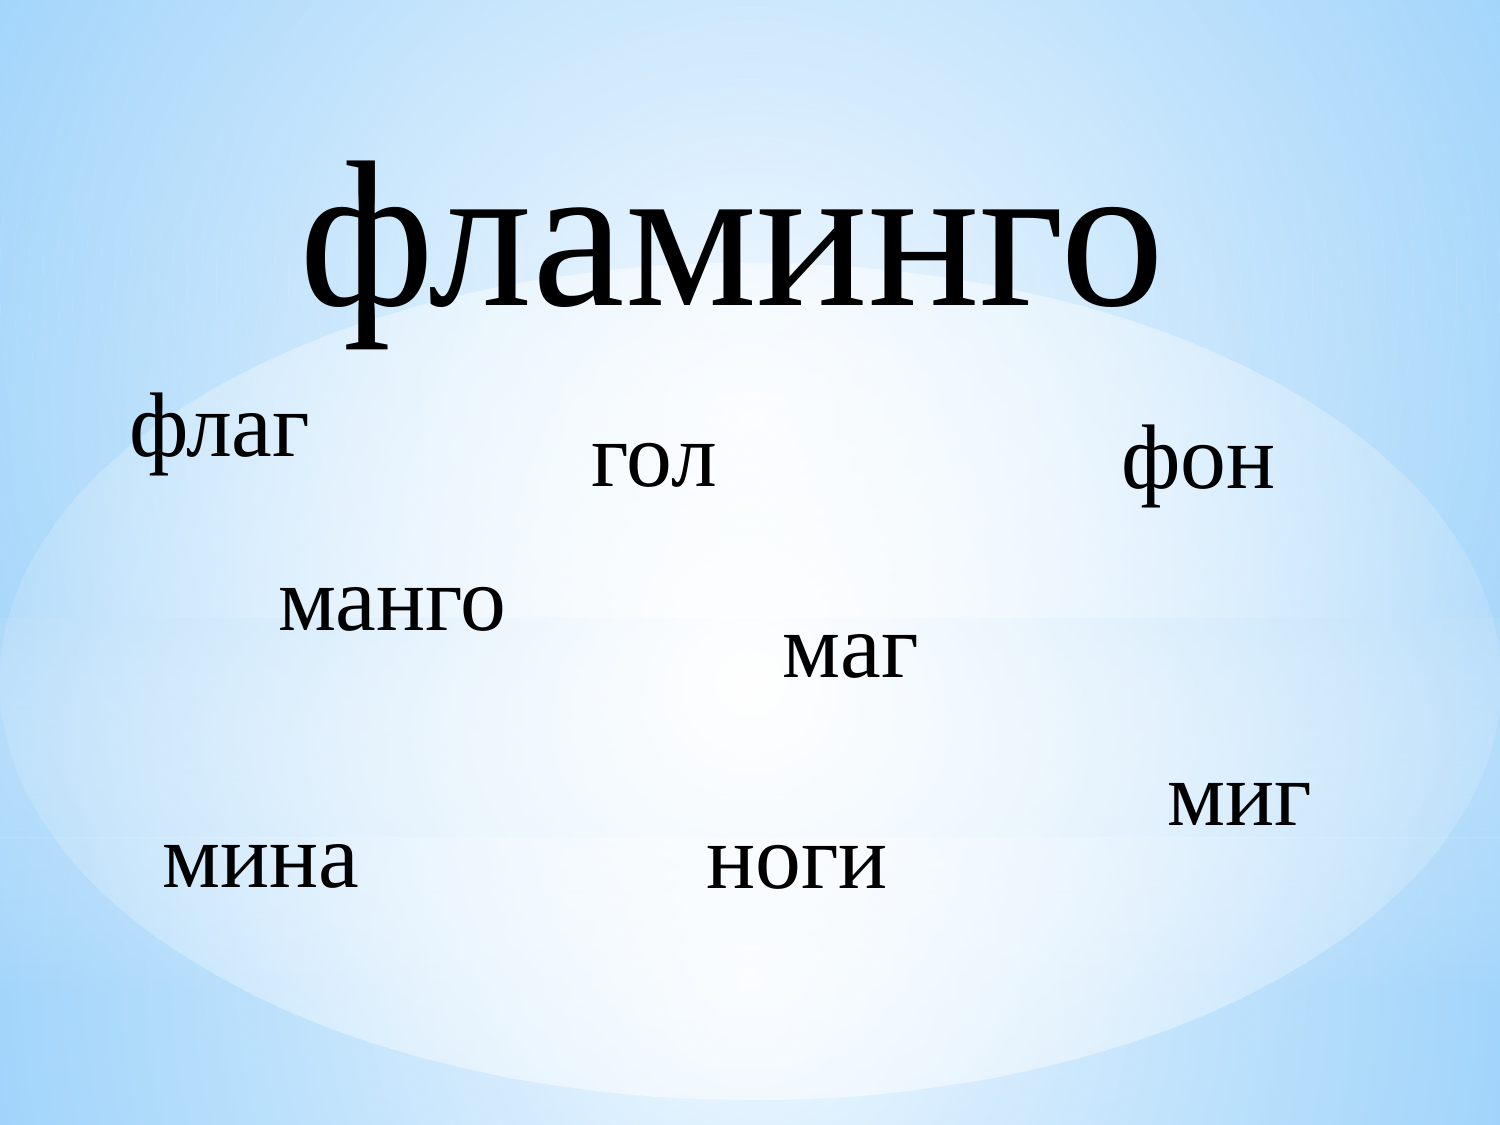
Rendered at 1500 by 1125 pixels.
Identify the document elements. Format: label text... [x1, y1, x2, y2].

text_box ноги [691, 789, 903, 915]
text_box манго [263, 531, 522, 657]
text_box гол [576, 387, 733, 512]
text_box маг [768, 469, 1040, 704]
text_box миг [1152, 726, 1328, 851]
text_box флаг [114, 357, 410, 483]
text_box мина [148, 787, 375, 913]
text_box фон [1106, 389, 1291, 514]
text_box фламинго [265, 90, 1199, 355]
